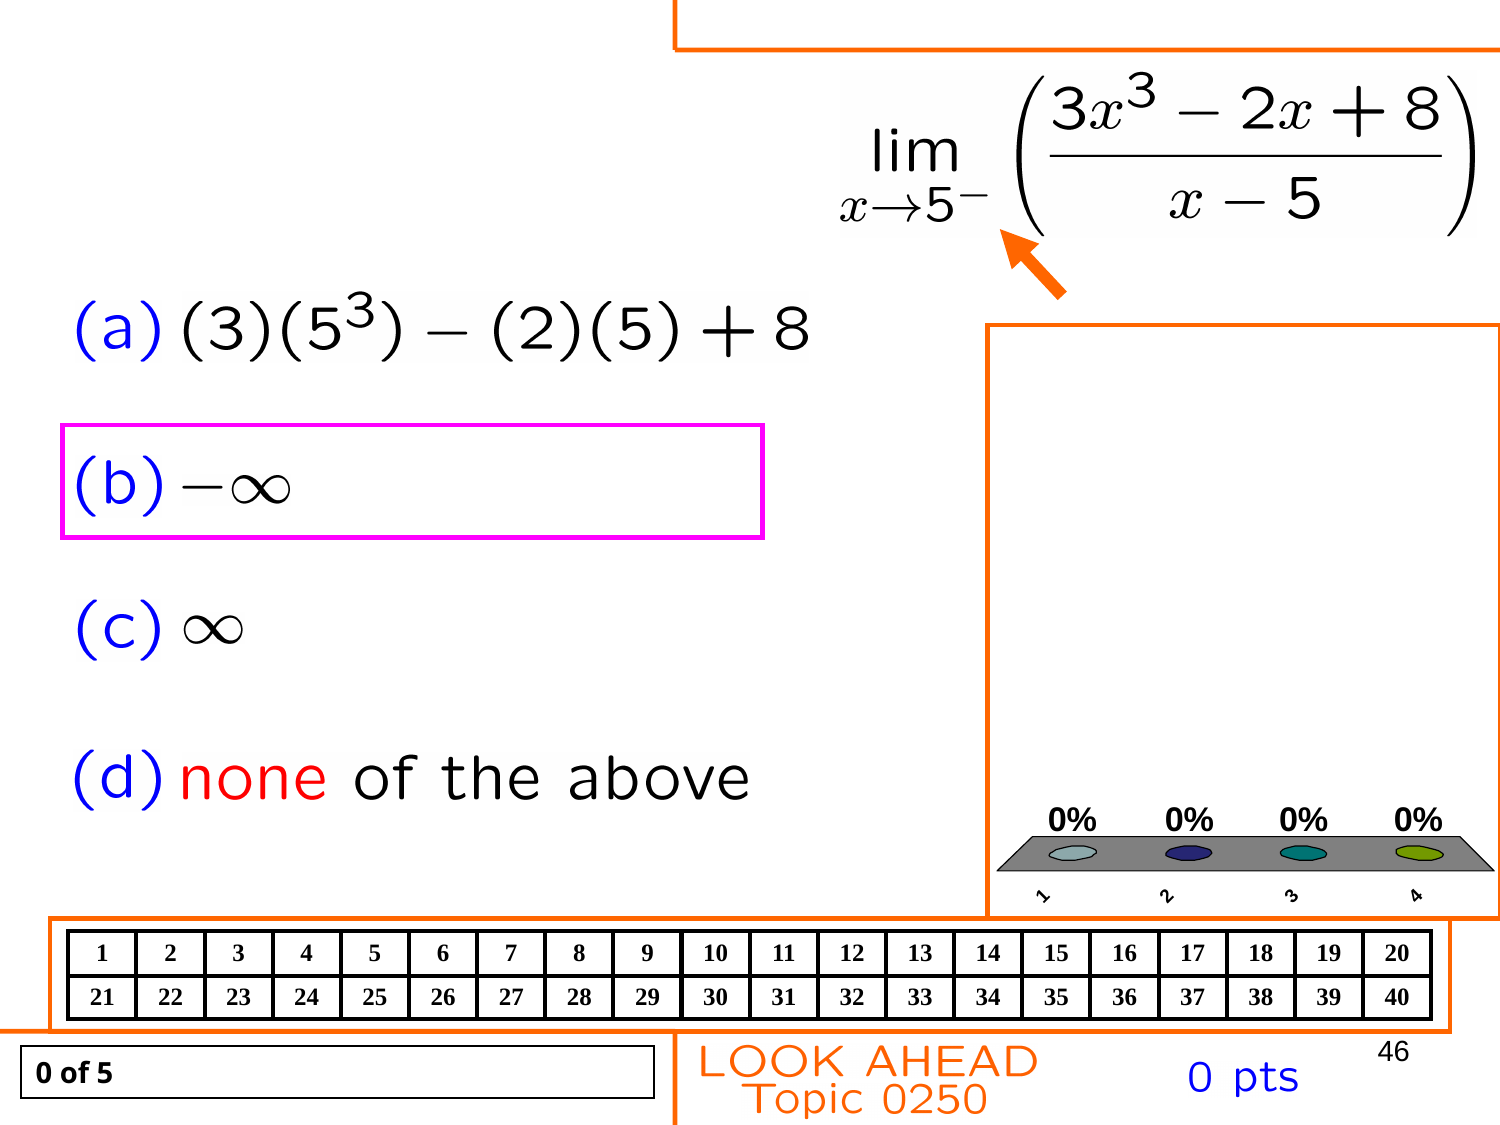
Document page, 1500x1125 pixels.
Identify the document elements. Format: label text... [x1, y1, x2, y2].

text_box [562, 62, 1013, 250]
picture [182, 474, 291, 507]
slide_number 46 [1350, 1032, 1425, 1103]
picture [1188, 1060, 1300, 1098]
title 1+1= [75, 45, 1425, 233]
picture [74, 455, 162, 518]
picture [840, 69, 1477, 238]
text_box [87, 538, 650, 663]
picture [182, 291, 810, 364]
picture [699, 1043, 1038, 1079]
picture [73, 749, 161, 813]
text_box [62, 425, 763, 538]
text_box [50, 918, 1450, 1032]
picture [182, 612, 245, 644]
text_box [20, 1045, 655, 1099]
picture [74, 300, 162, 363]
picture [740, 1082, 988, 1121]
picture [182, 752, 751, 800]
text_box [999, 228, 1063, 297]
picture [76, 599, 161, 663]
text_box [957, 312, 1500, 951]
text_box [87, 249, 650, 425]
